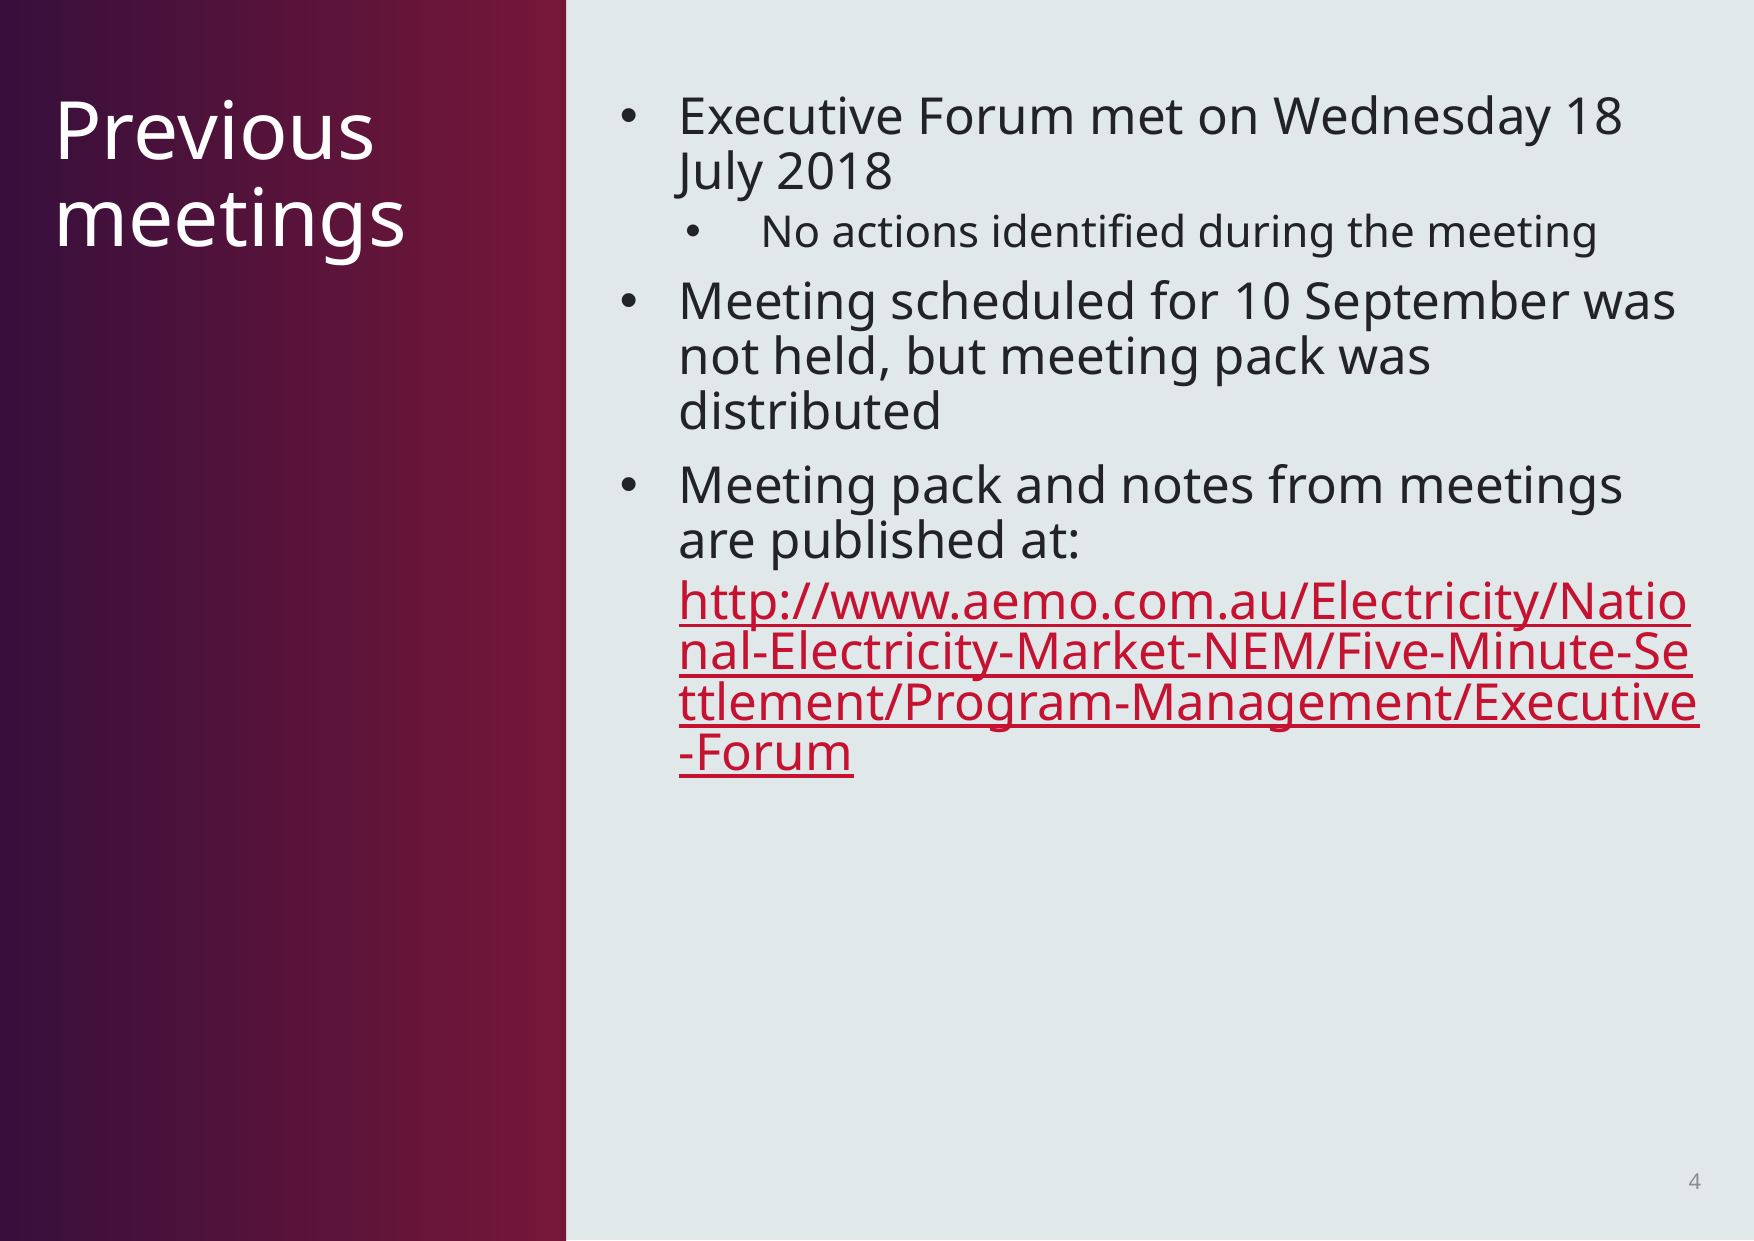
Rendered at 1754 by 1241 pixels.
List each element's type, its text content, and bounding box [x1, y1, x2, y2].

slide_number 4 [1633, 1149, 1717, 1216]
list Executive Forum met on Wednesday 18 July 2018 No actions identified during the meeting Meeting scheduled for 10 September was not held, but meeting pack was distributed Meeting pack and notes from meetings are published at: http://www.aemo.com.au/Electricity/National-Electricity-Market-NEM/Five-Minute-Settlement/Program-Management/Executive-Forum [604, 82, 1717, 1101]
title Previous meetings [38, 82, 516, 323]
